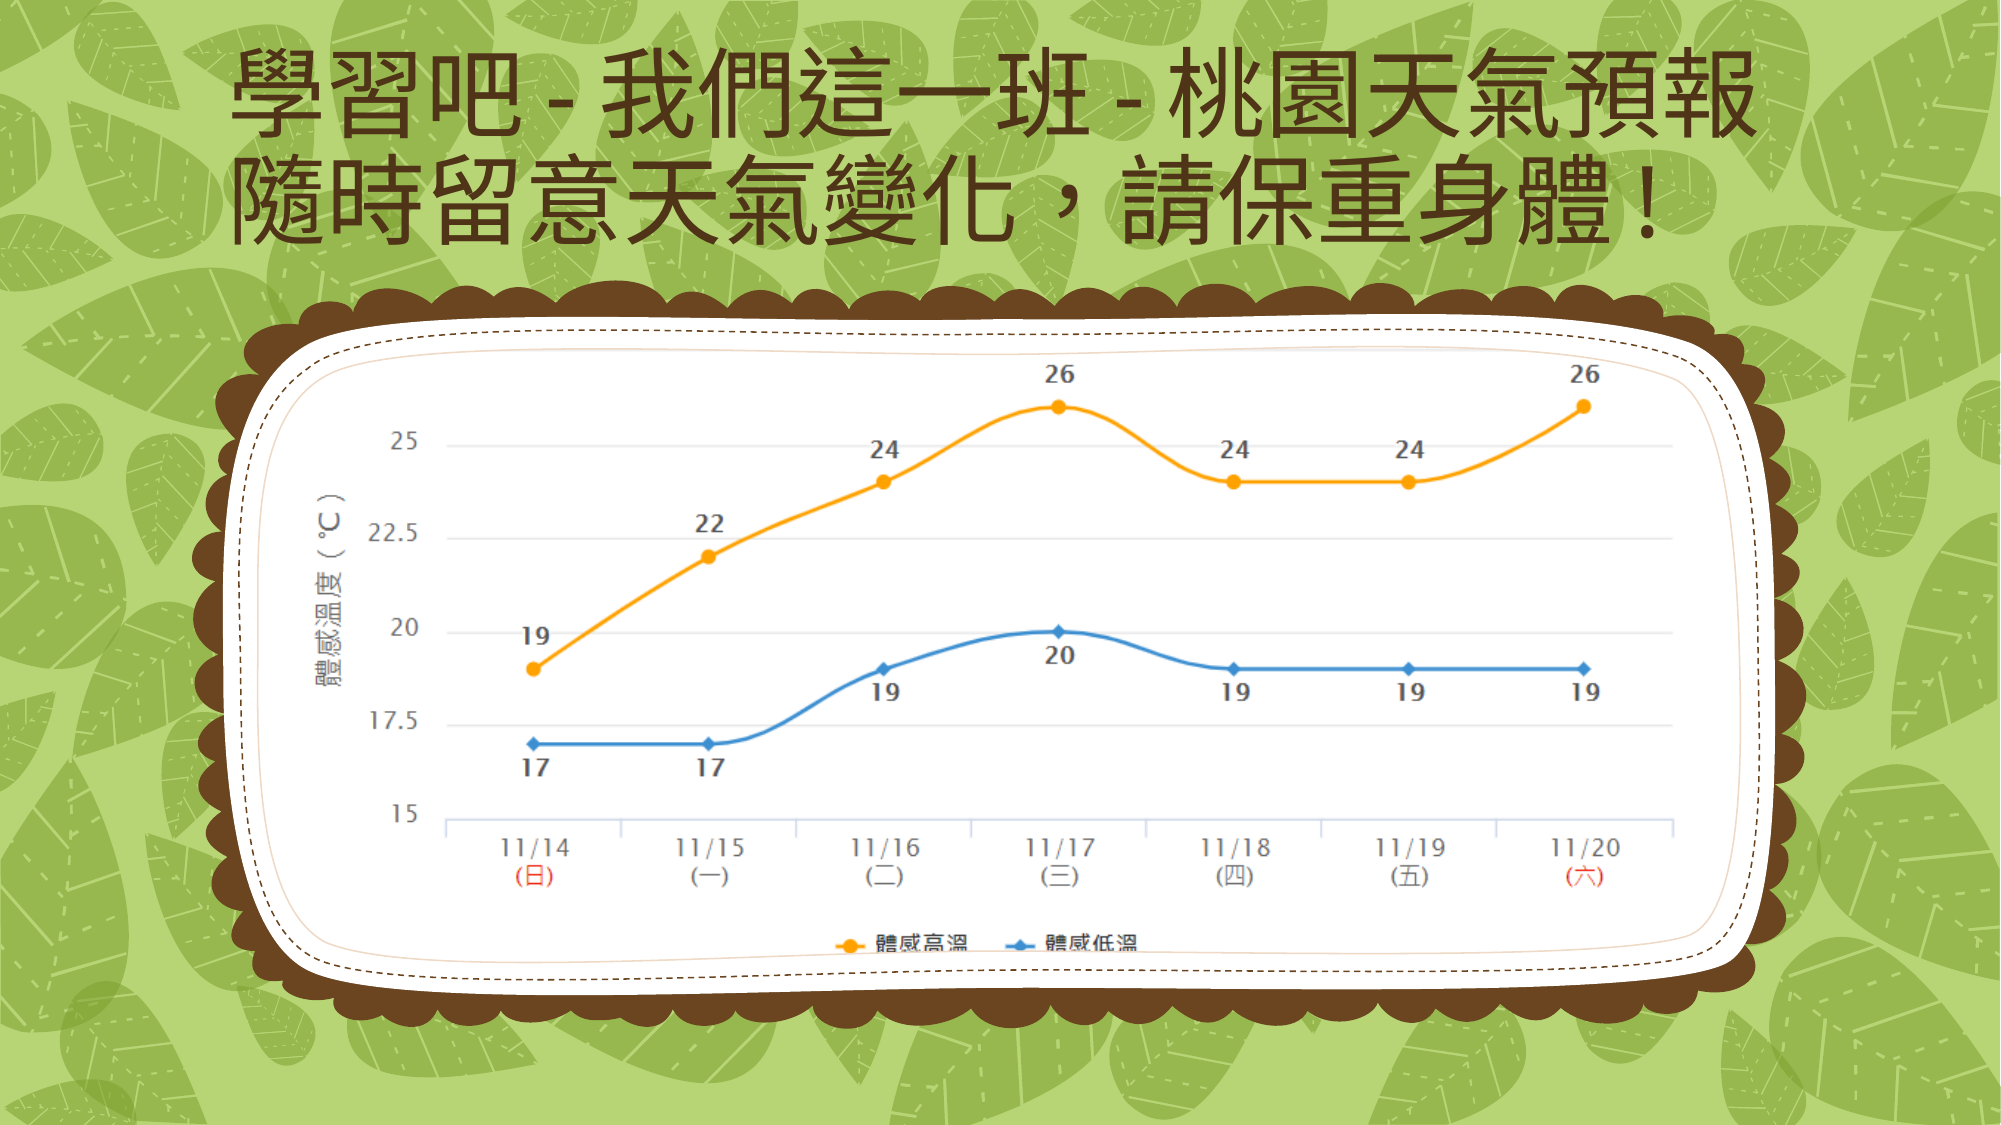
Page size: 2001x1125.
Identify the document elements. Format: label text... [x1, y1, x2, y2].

picture [257, 346, 1741, 963]
title 學習吧-我們這一班-桃園天氣預報 隨時留意天氣變化，請保重身體! [212, 16, 1788, 267]
